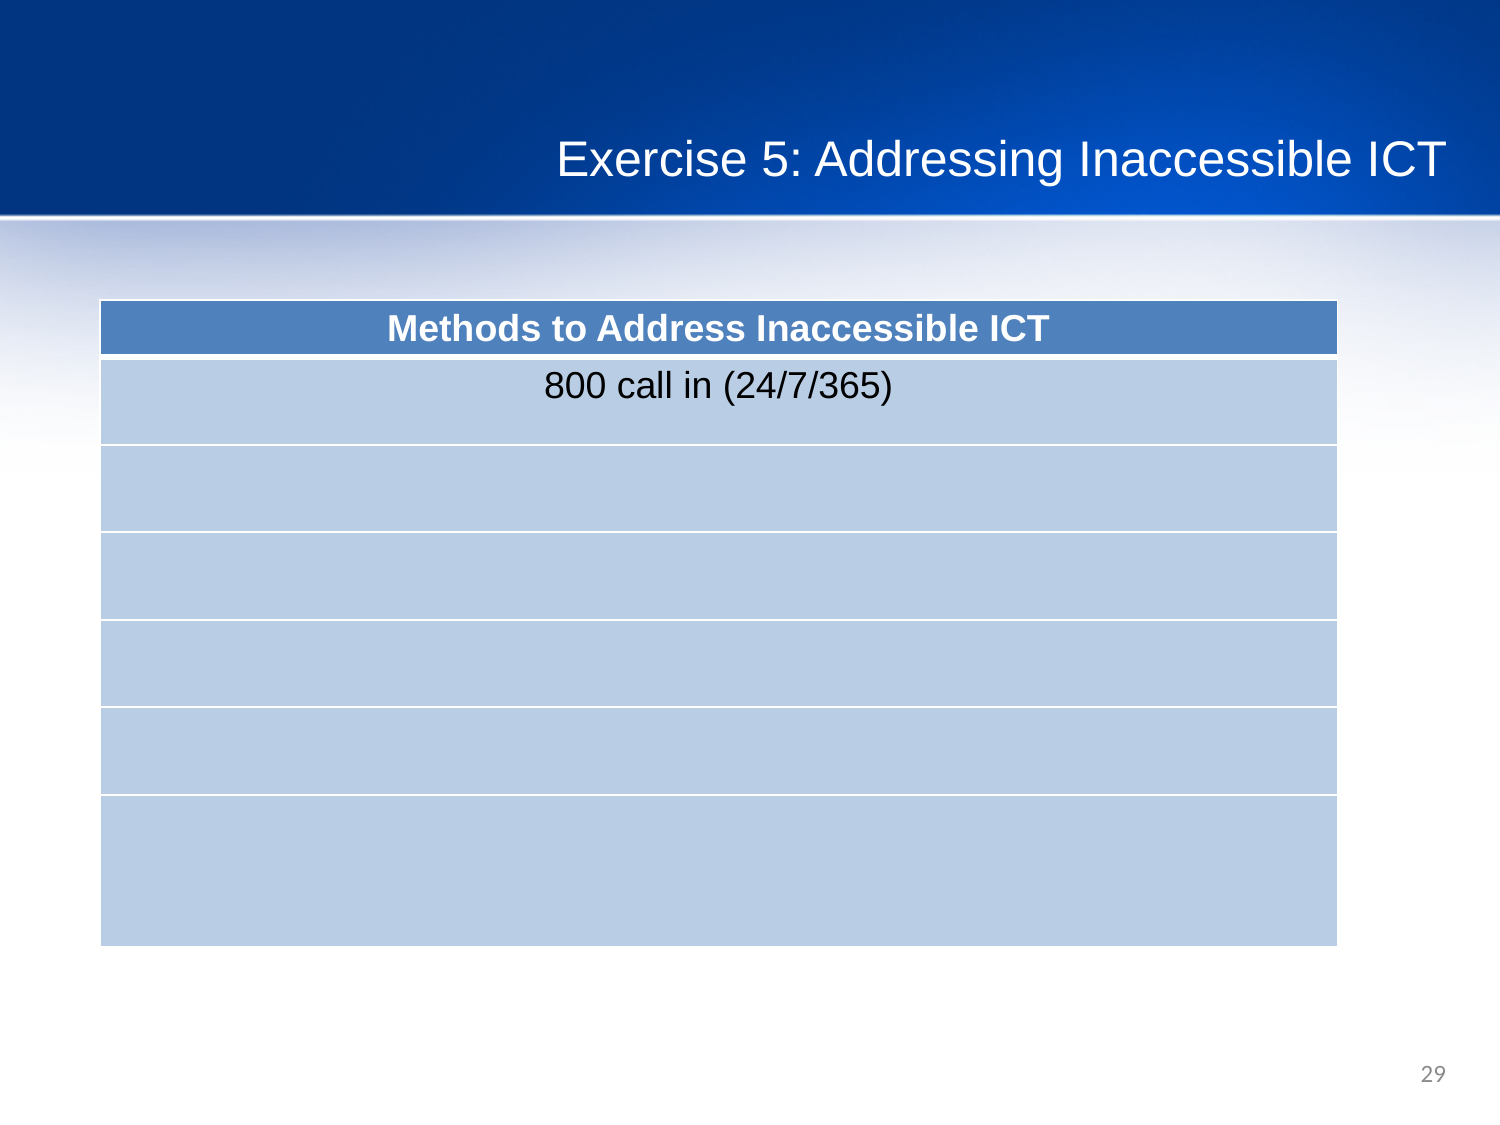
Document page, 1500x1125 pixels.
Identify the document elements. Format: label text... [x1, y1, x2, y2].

title Exercise 5: Addressing Inaccessible ICT [87, 62, 1463, 250]
table_cell [101, 446, 1337, 531]
table_cell [101, 533, 1337, 619]
table_cell [101, 708, 1337, 794]
table_header Methods to Address Inaccessible ICT [101, 301, 1337, 354]
picture [0, 0, 1500, 1125]
table_cell [101, 621, 1337, 706]
table_cell [101, 796, 1337, 946]
slide_number 29 [1111, 1042, 1462, 1103]
table_cell 800 call in (24/7/365) [101, 360, 1337, 444]
